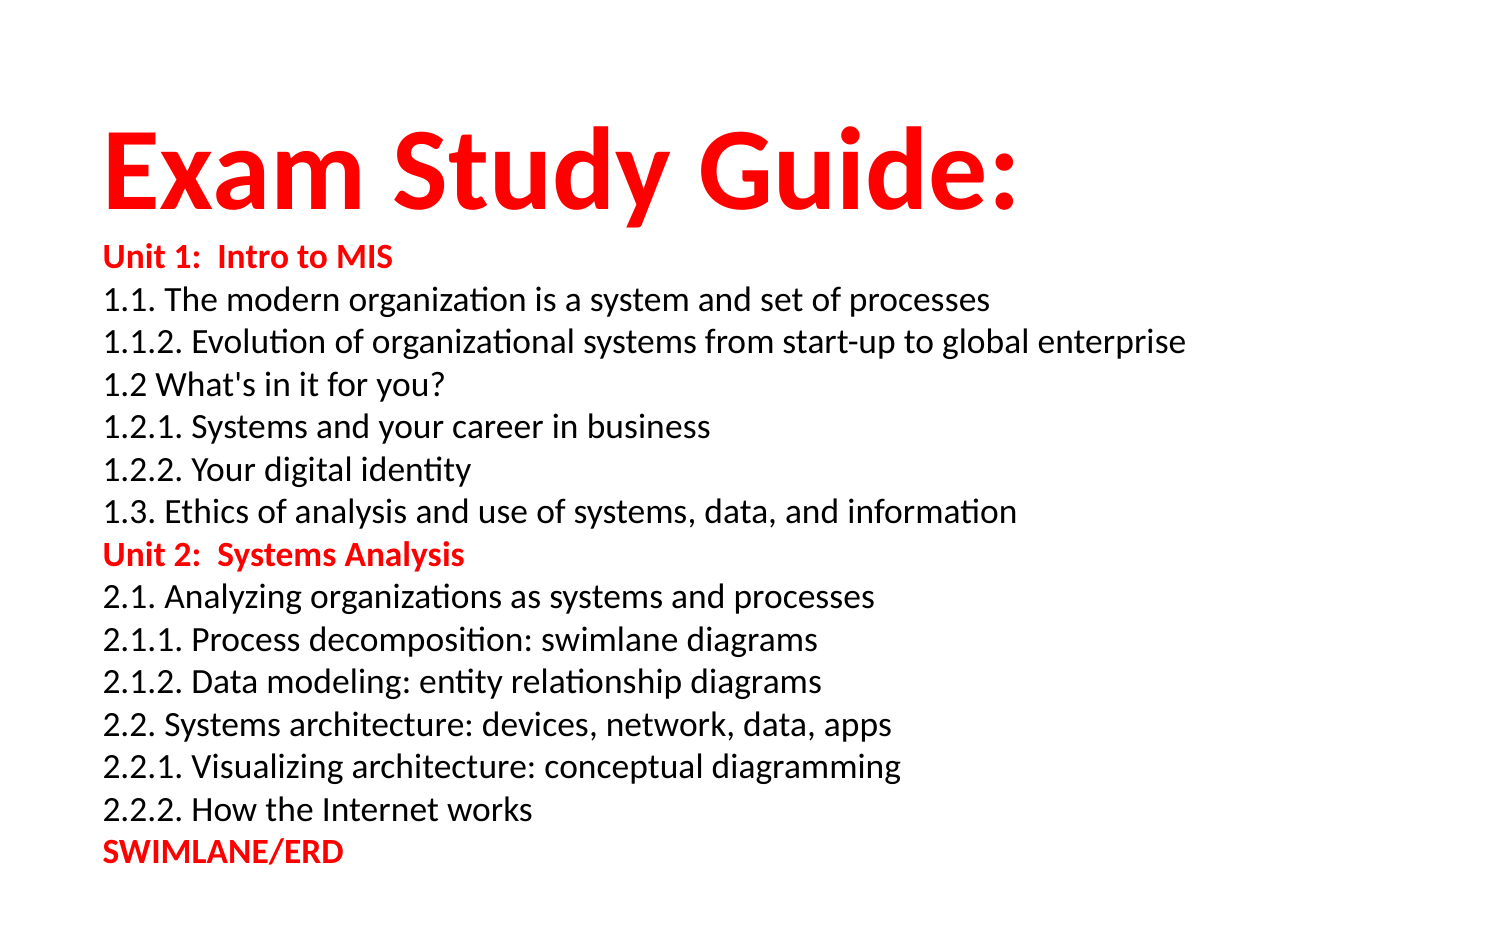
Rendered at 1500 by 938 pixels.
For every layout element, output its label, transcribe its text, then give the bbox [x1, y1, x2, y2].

title Exam Study Guide: Unit 1: Intro to MIS 1.1. The modern organization is a system and set of processes 1.1.2. Evolution of organizational systems from start-up to global enterprise 1.2 What's in it for you? 1.2.1. Systems and your career in business 1.2.2. Your digital identity 1.3. Ethics of analysis and use of systems, data, and information Unit 2: Systems Analysis 2.1. Analyzing organizations as systems and processes 2.1.1. Process decomposition: swimlane diagrams 2.1.2. Data modeling: entity relationship diagrams 2.2. Systems architecture: devices, network, data, apps 2.2.1. Visualizing architecture: conceptual diagramming 2.2.2. How the Internet works SWIMLANE/ERD [87, 81, 1463, 882]
